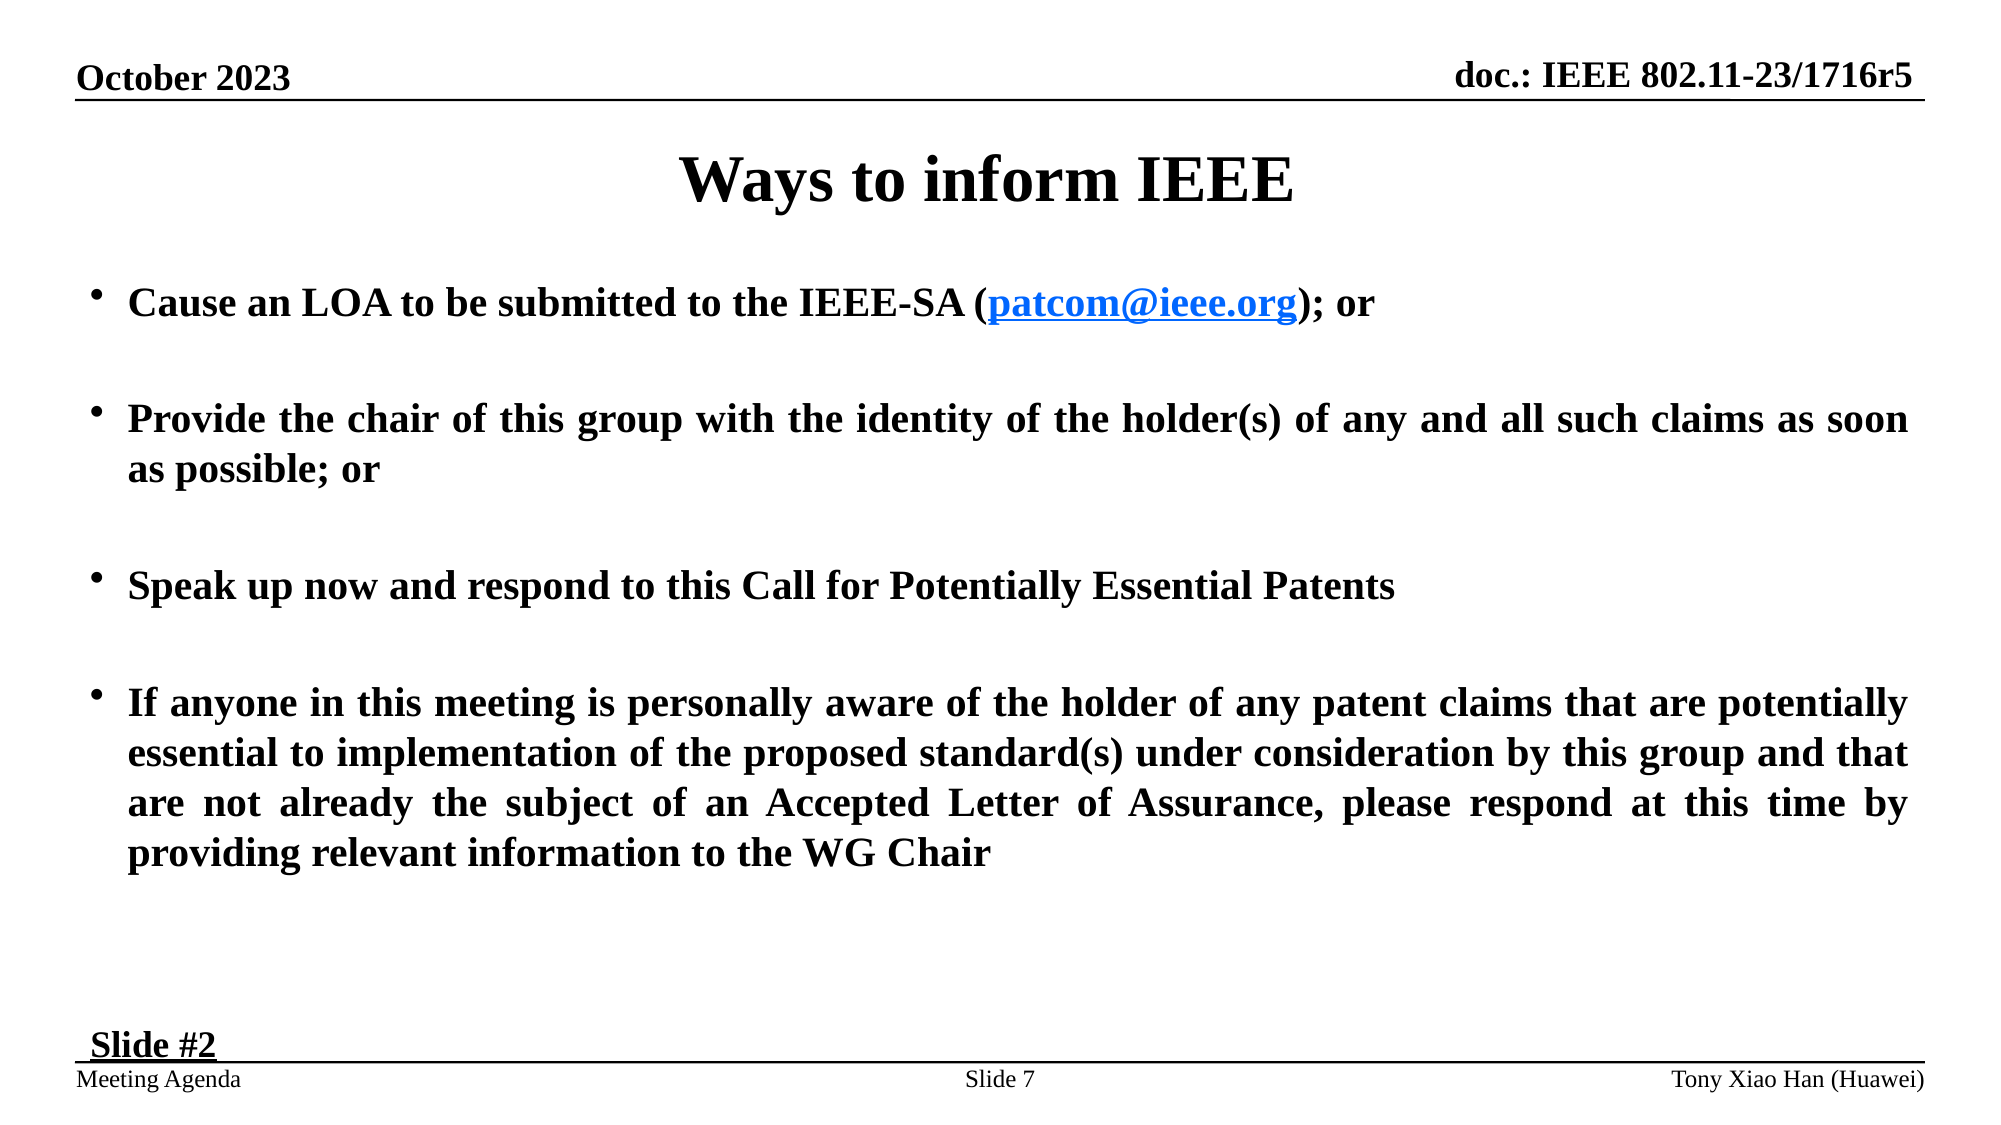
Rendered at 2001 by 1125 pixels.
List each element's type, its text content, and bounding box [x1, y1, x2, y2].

text_box Ways to inform IEEE [337, 87, 1638, 263]
text_box Cause an LOA to be submitted to the IEEE-SA (patcom@ieee.org); or Provide the chair of this group with the identity of the holder(s) of any and all such claims as soon as possible; or Speak up now and respond to this Call for Potentially Essential Patents If anyone in this meeting is personally aware of the holder of any patent claims that are potentially essential to implementation of the proposed standard(s) under consideration by this group and that are not already the subject of an Accepted Letter of Assurance, please respond at this time by providing relevant information to the WG Chair [75, 246, 1925, 938]
text_box Slide #2 [75, 1012, 232, 1073]
text_box [337, 37, 1688, 163]
